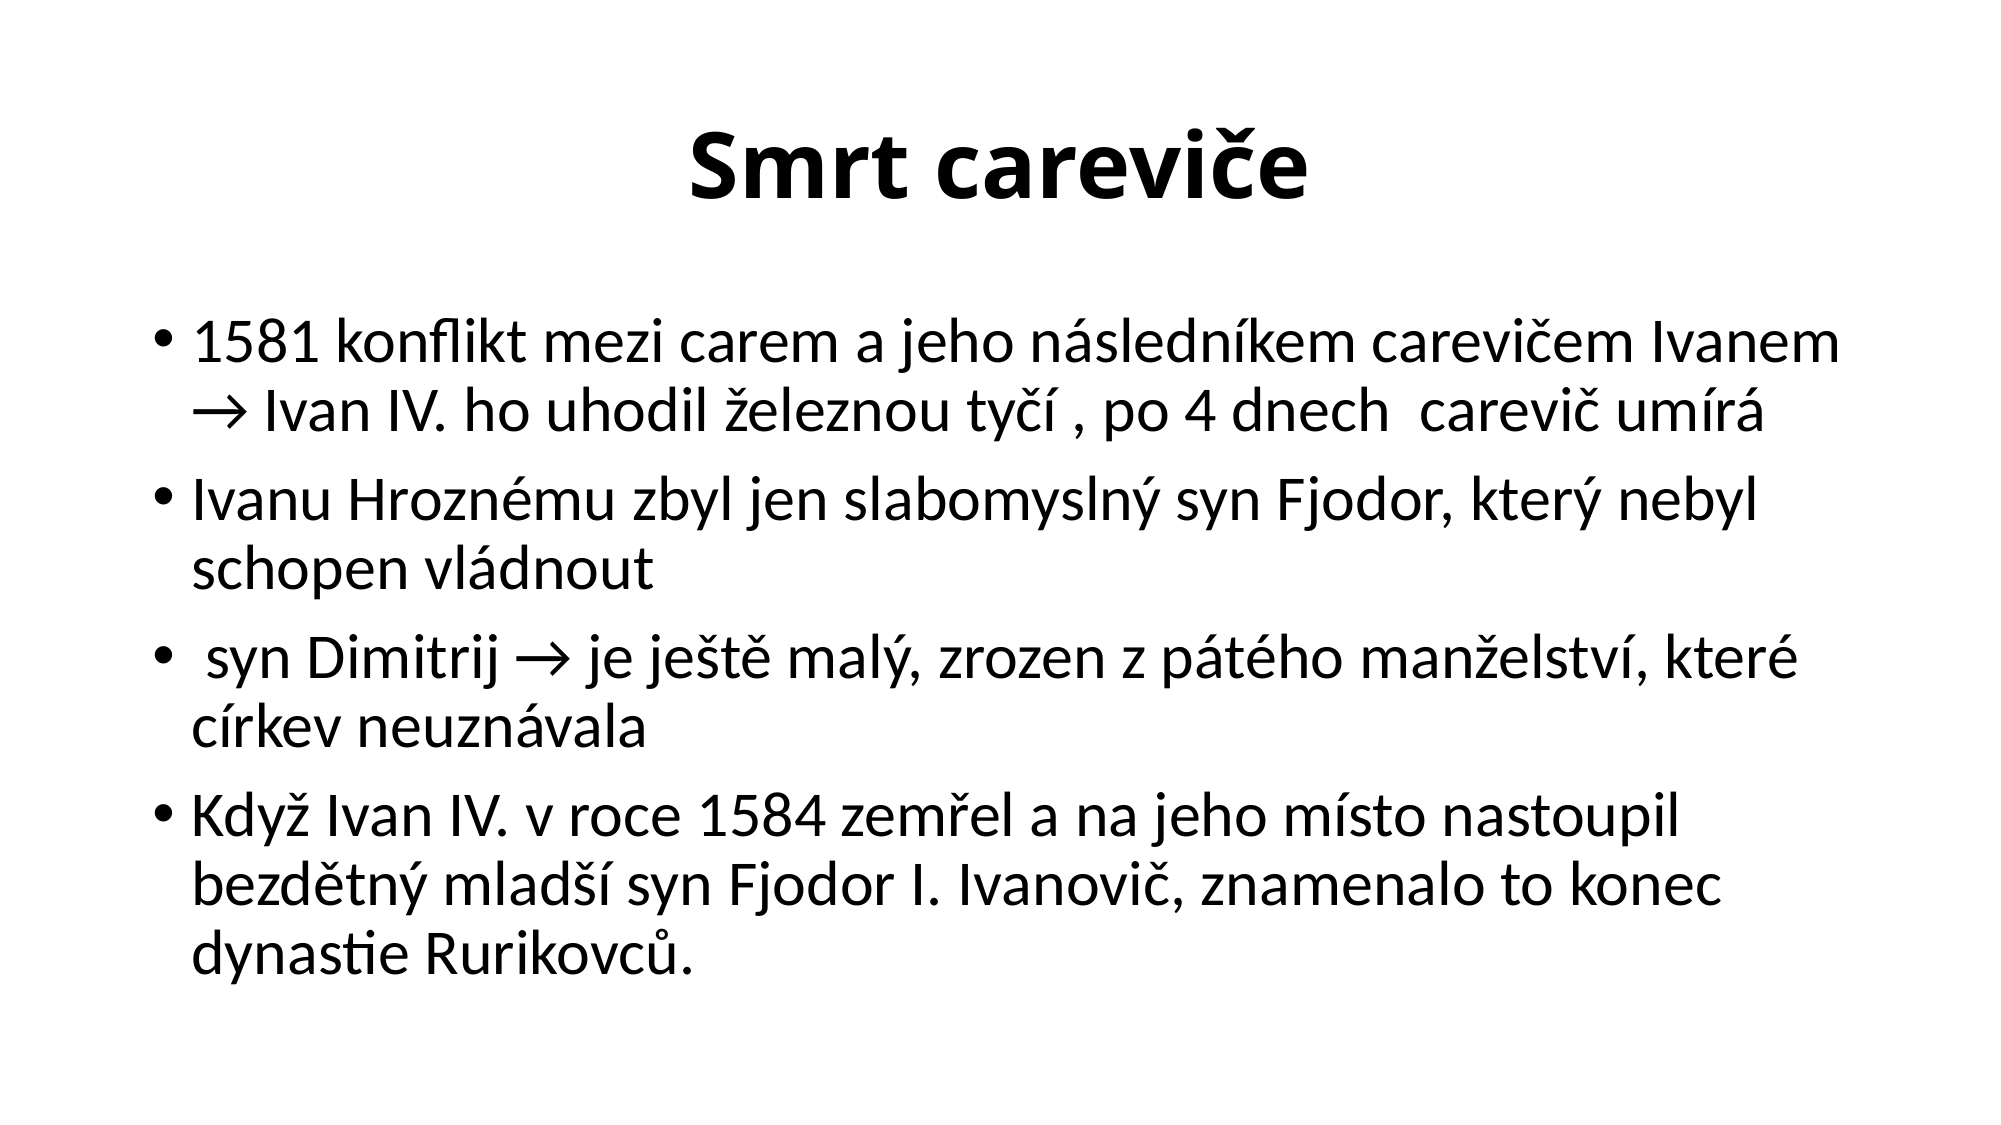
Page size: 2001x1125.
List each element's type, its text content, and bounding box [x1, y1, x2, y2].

list 1581 konflikt mezi carem a jeho následníkem carevičem Ivanem → Ivan IV. ho uhodil železnou tyčí , po 4 dnech carevič umírá Ivanu Hroznému zbyl jen slabomyslný syn Fjodor, který nebyl schopen vládnout syn Dimitrij → je ještě malý, zrozen z pátého manželství, které církev neuznávala Když Ivan IV. v roce 1584 zemřel a na jeho místo nastoupil bezdětný mladší syn Fjodor I. Ivanovič, znamenalo to konec dynastie Rurikovců. [137, 299, 1863, 1014]
title Smrt careviče [137, 59, 1863, 278]
